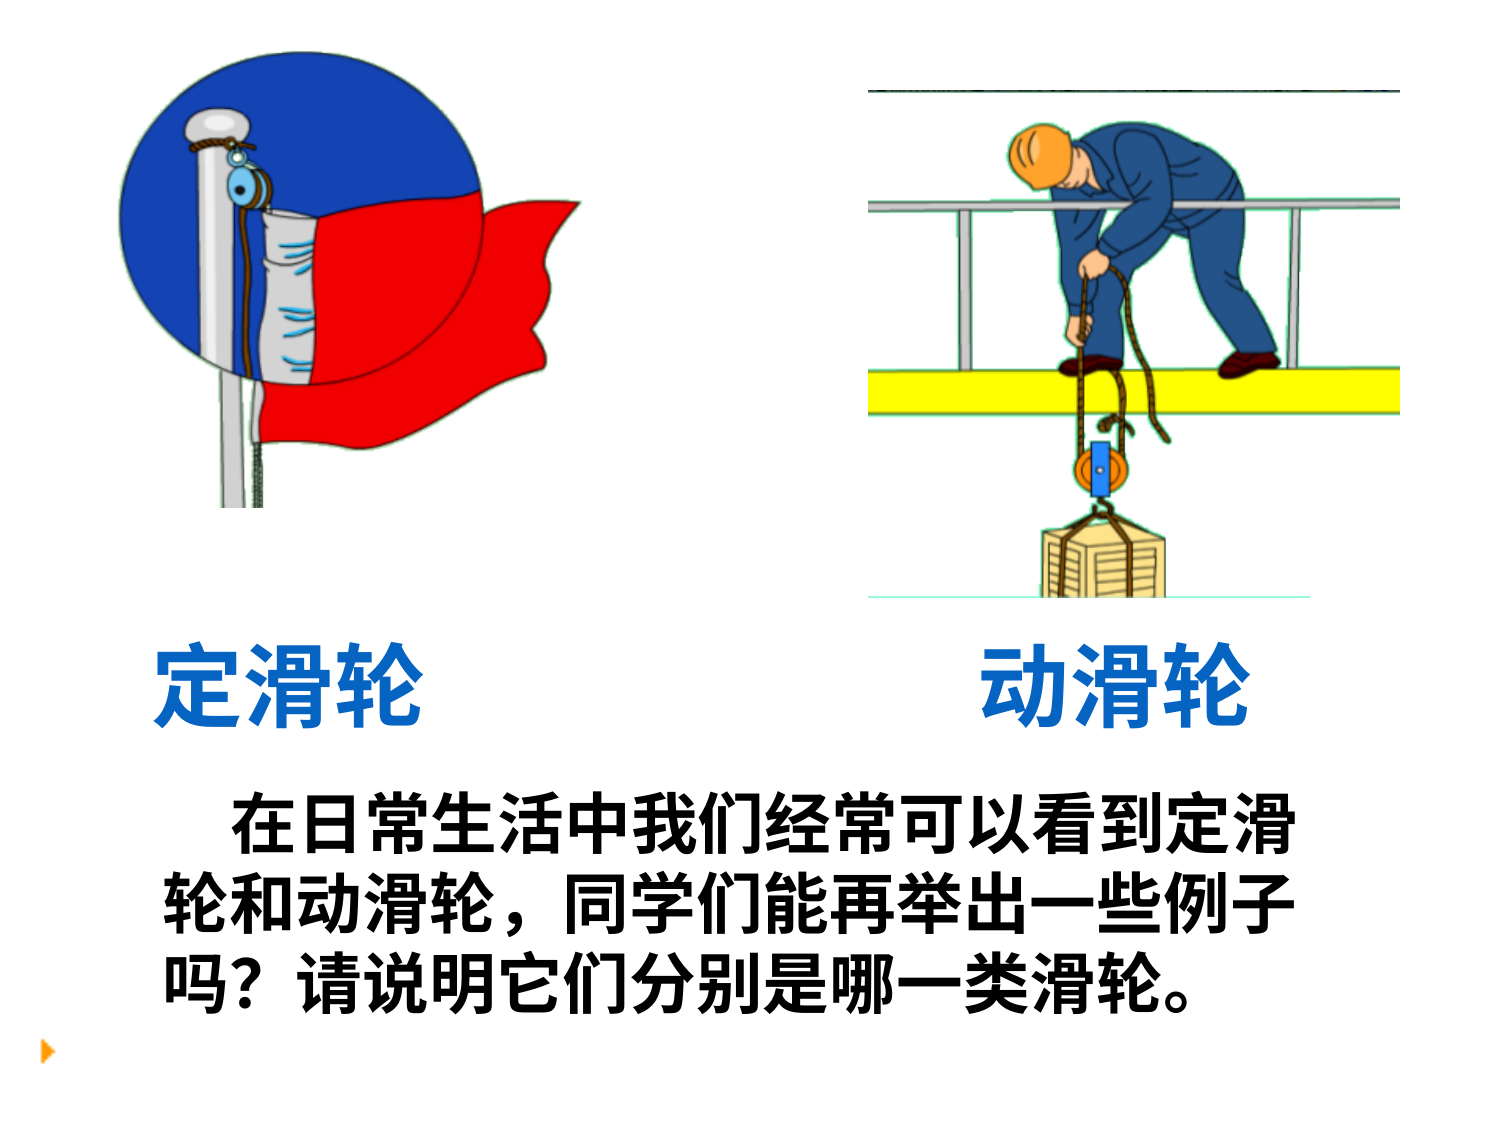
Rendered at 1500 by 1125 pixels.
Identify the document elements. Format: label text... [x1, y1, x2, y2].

picture [868, 90, 1400, 598]
picture [76, 42, 609, 508]
text_box 定滑轮 [136, 621, 442, 747]
text_box 在日常生活中我们经常可以看到定滑轮和动滑轮，同学们能再举出一些例子吗？请说明它们分别是哪一类滑轮。 [147, 774, 1353, 1030]
text_box 动滑轮 [962, 621, 1268, 747]
picture [29, 1034, 66, 1071]
